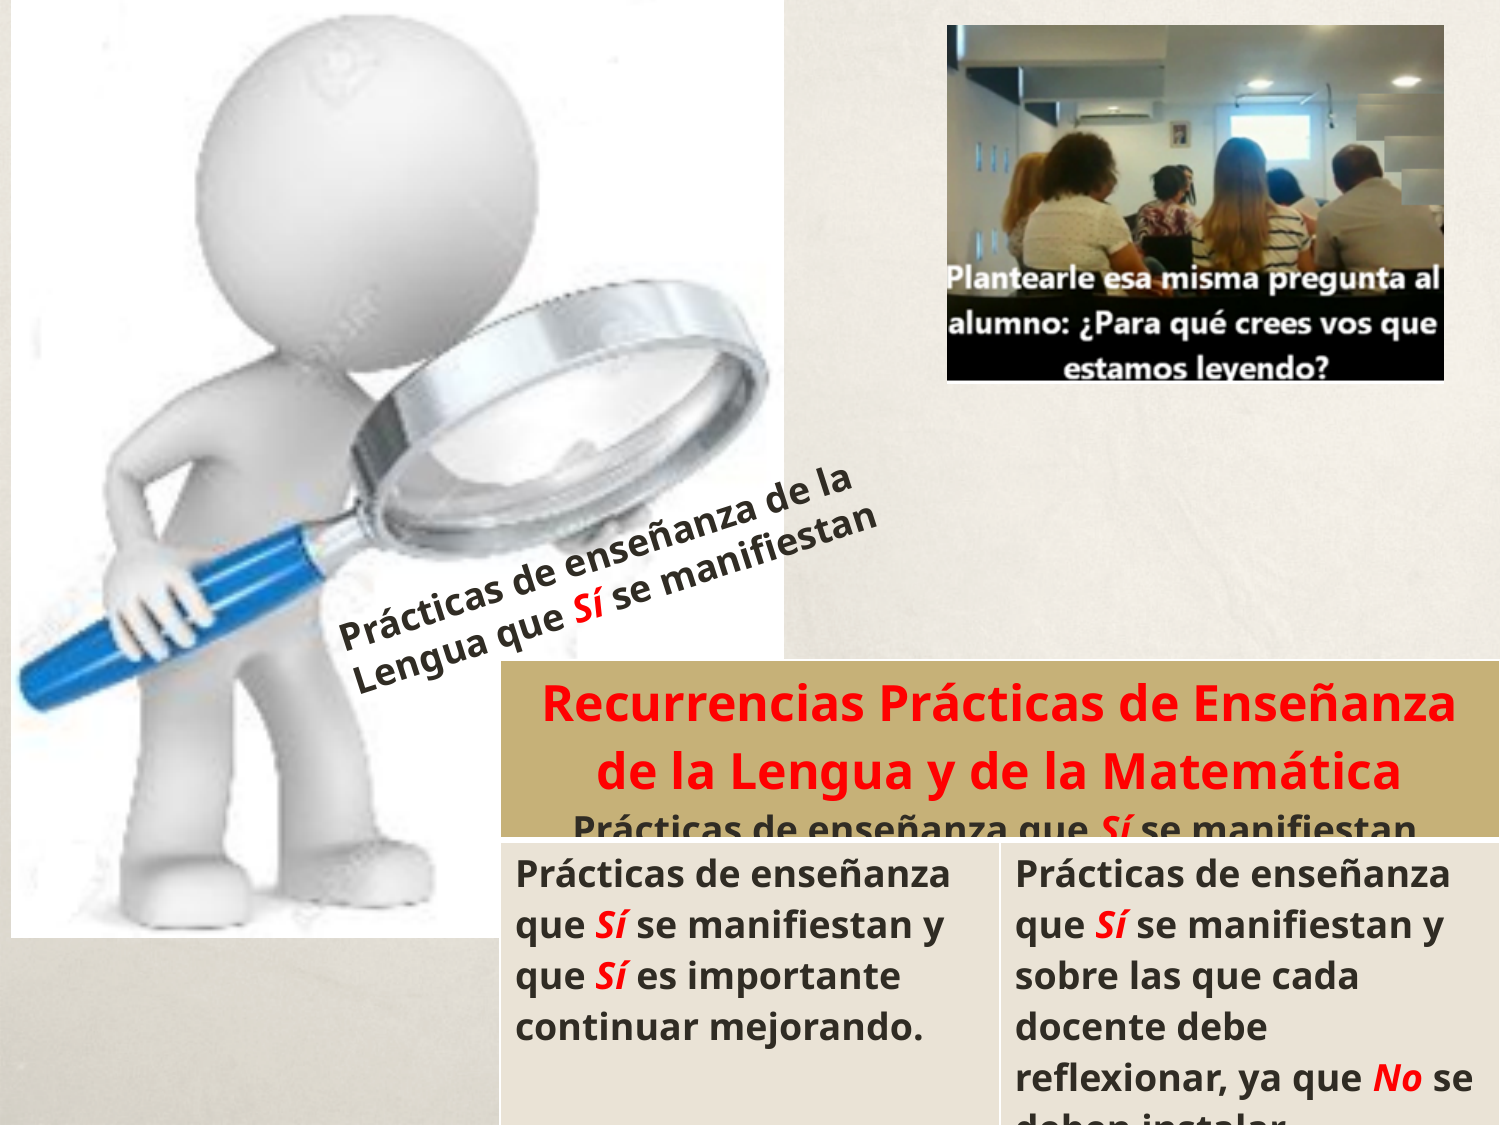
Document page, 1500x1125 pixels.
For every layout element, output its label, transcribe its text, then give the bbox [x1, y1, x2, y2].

table_cell Prácticas de enseñanza que Sí se manifiestan y sobre las que cada docente debe reflexionar, ya que No se deben instalar [1001, 843, 1499, 1125]
picture [9, 0, 786, 940]
text_box Prácticas de enseñanza de la Lengua que Sí se manifiestan [792, 395, 1038, 618]
table_cell Prácticas de enseñanza que Sí se manifiestan y que Sí es importante continuar mejorando. [501, 843, 999, 1125]
table_header Recurrencias Prácticas de Enseñanza de la Lengua y de la Matemática Prácticas de enseñanza que Sí se manifiestan [792, 661, 1499, 837]
picture [945, 24, 1446, 386]
